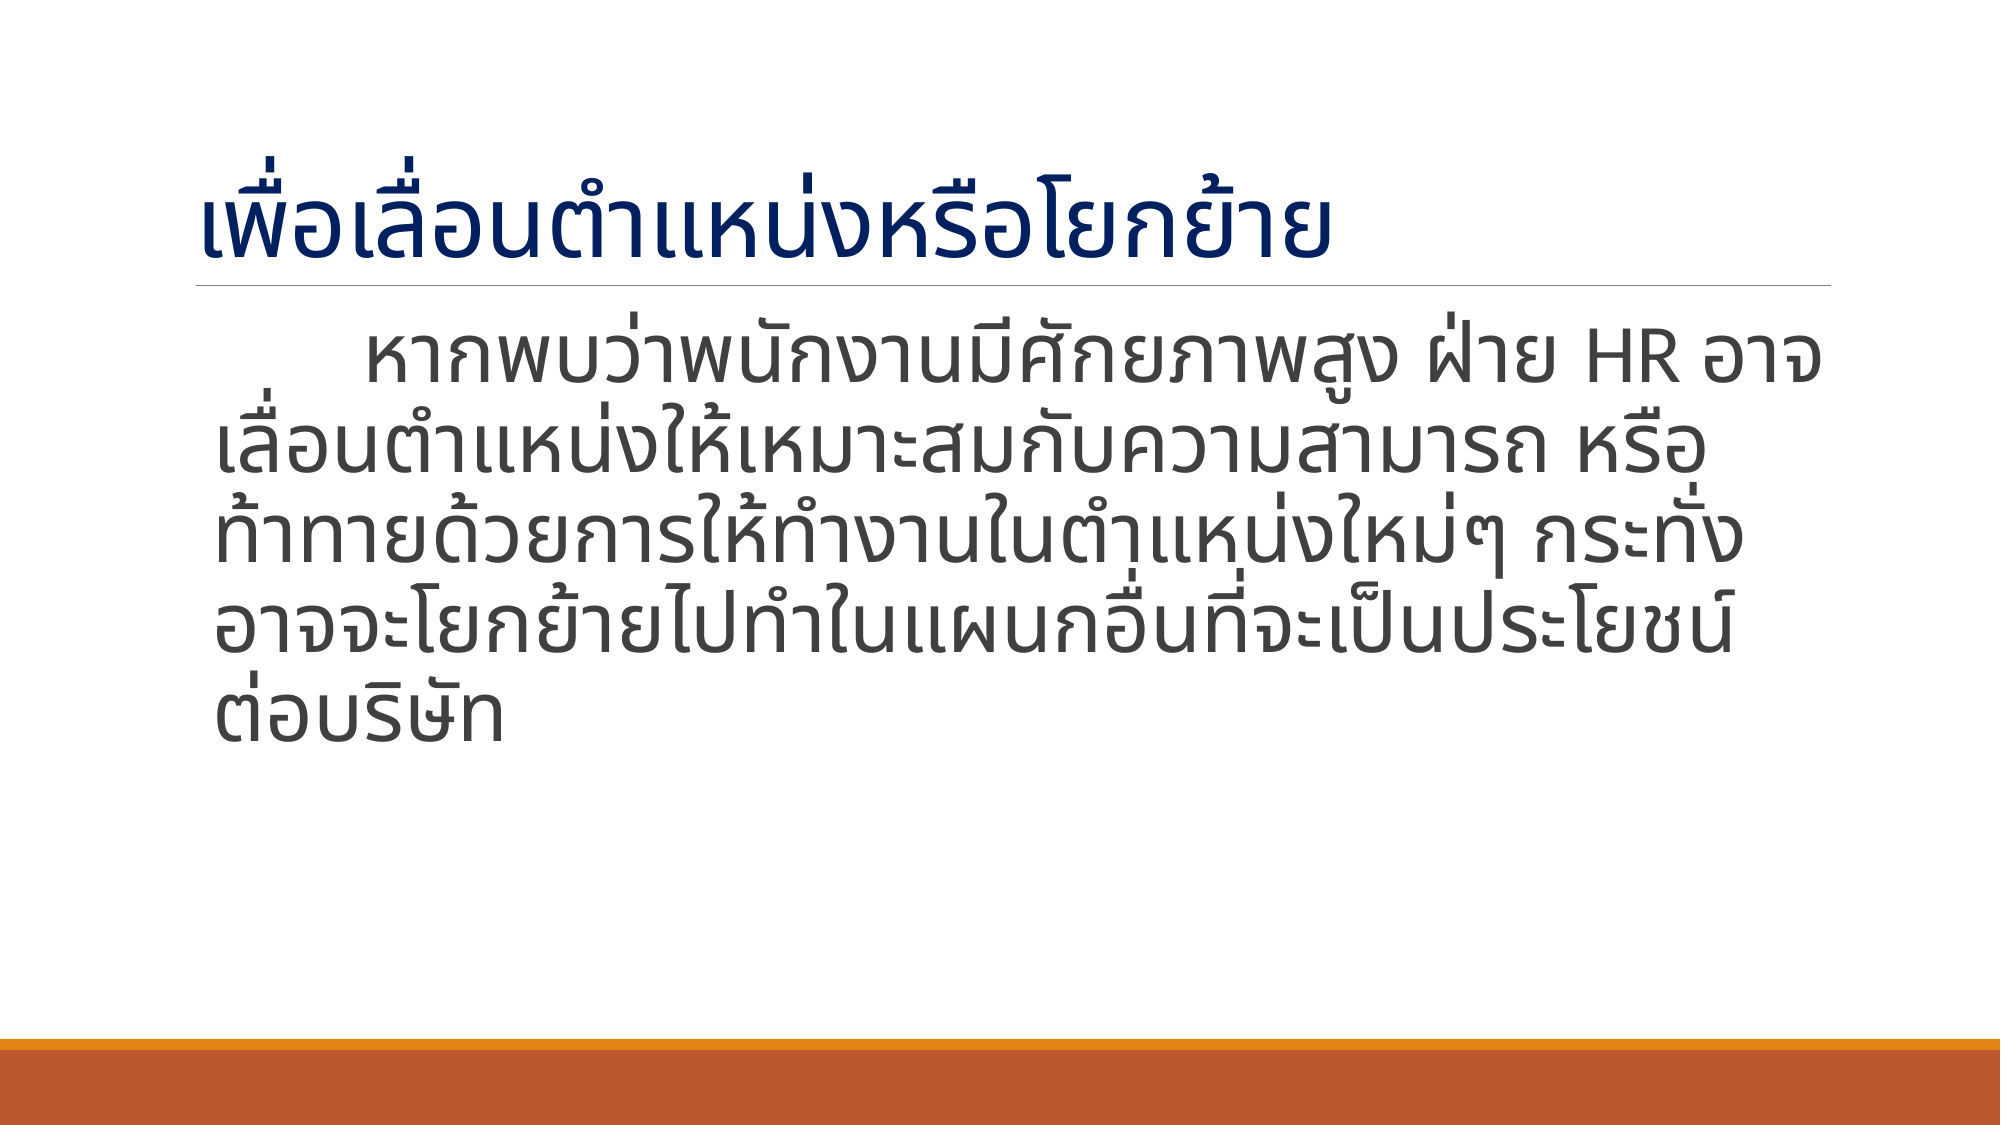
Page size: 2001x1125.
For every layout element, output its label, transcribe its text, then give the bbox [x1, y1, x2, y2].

list หากพบว่าพนักงานมีศักยภาพสูง ฝ่าย HR อาจเลื่อนตำแหน่งให้เหมาะสมกับความสามารถ หรือท้าทายด้วยการให้ทำงานในตำแหน่งใหม่ๆ กระทั่งอาจจะโยกย้ายไปทำในแผนกอื่นที่จะเป็นประโยชน์ต่อบริษัท [180, 302, 1830, 963]
title เพื่อเลื่อนตำแหน่งหรือโยกย้าย [180, 47, 1830, 285]
